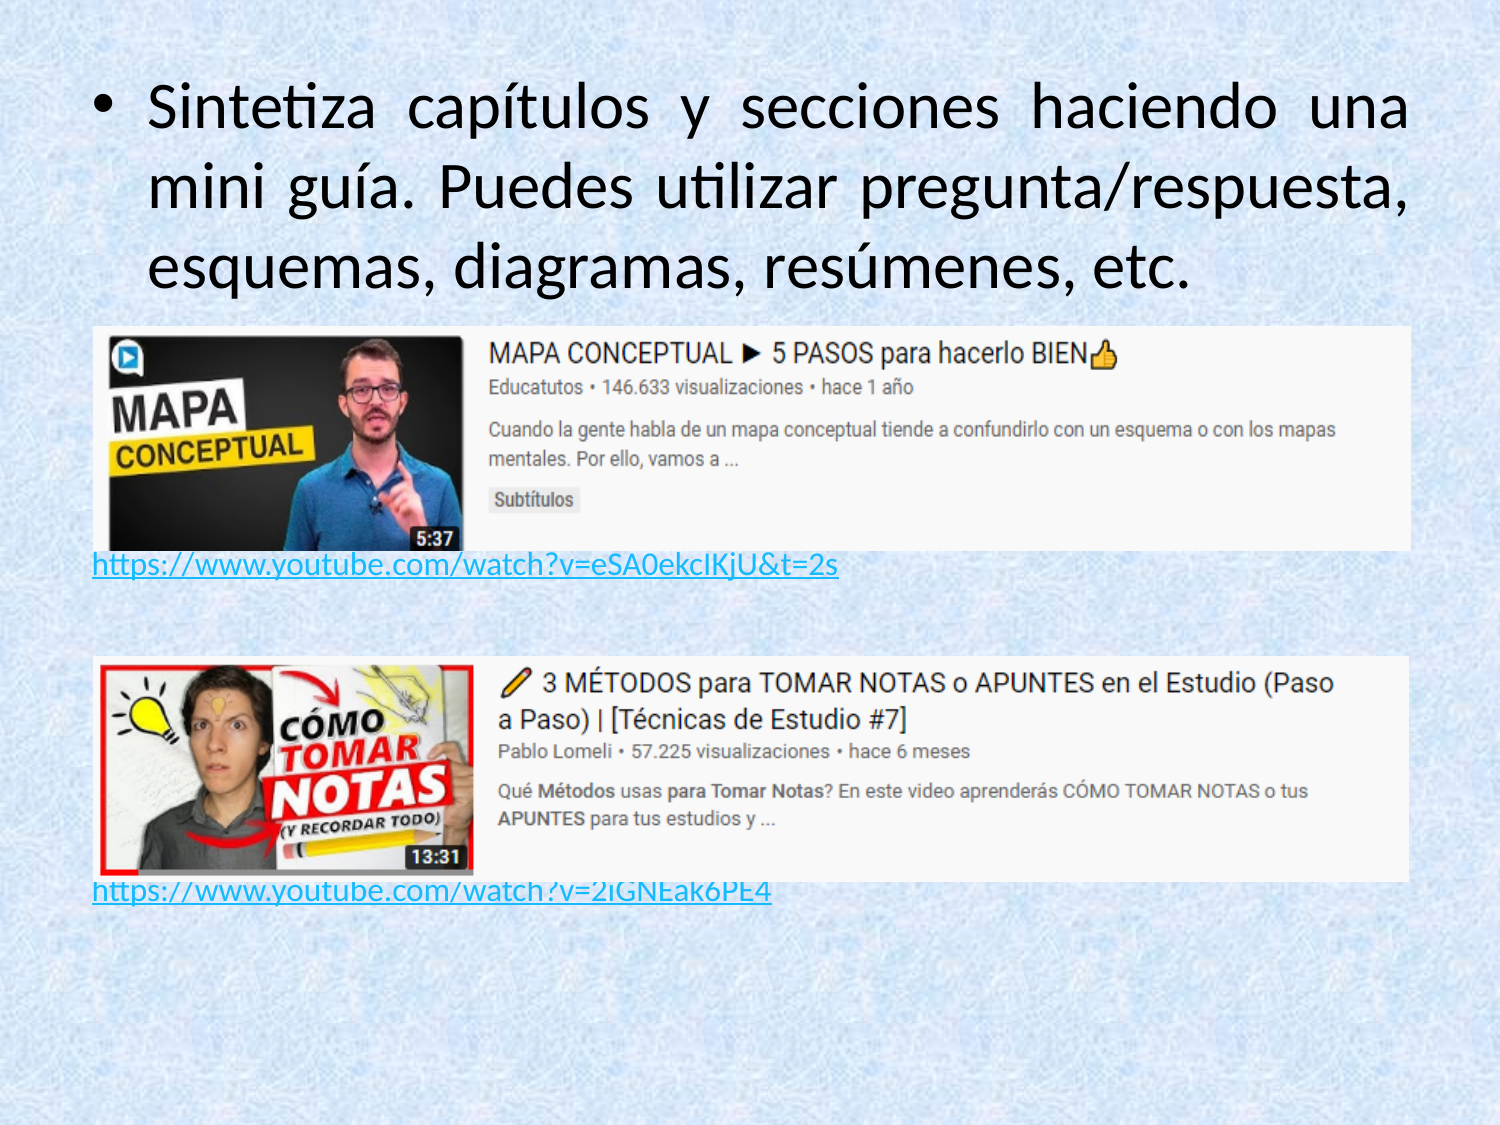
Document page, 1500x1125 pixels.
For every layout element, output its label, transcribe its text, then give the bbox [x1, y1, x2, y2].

list Sintetiza capítulos y secciones haciendo una mini guía. Puedes utilizar pregunta/respuesta, esquemas, diagramas, resúmenes, etc. https://www.youtube.com/watch?v=eSA0ekcIKjU&t=2s https://www.youtube.com/watch?v=2iGNEak6PE4 [76, 54, 1427, 1083]
picture [0, 0, 1500, 1125]
